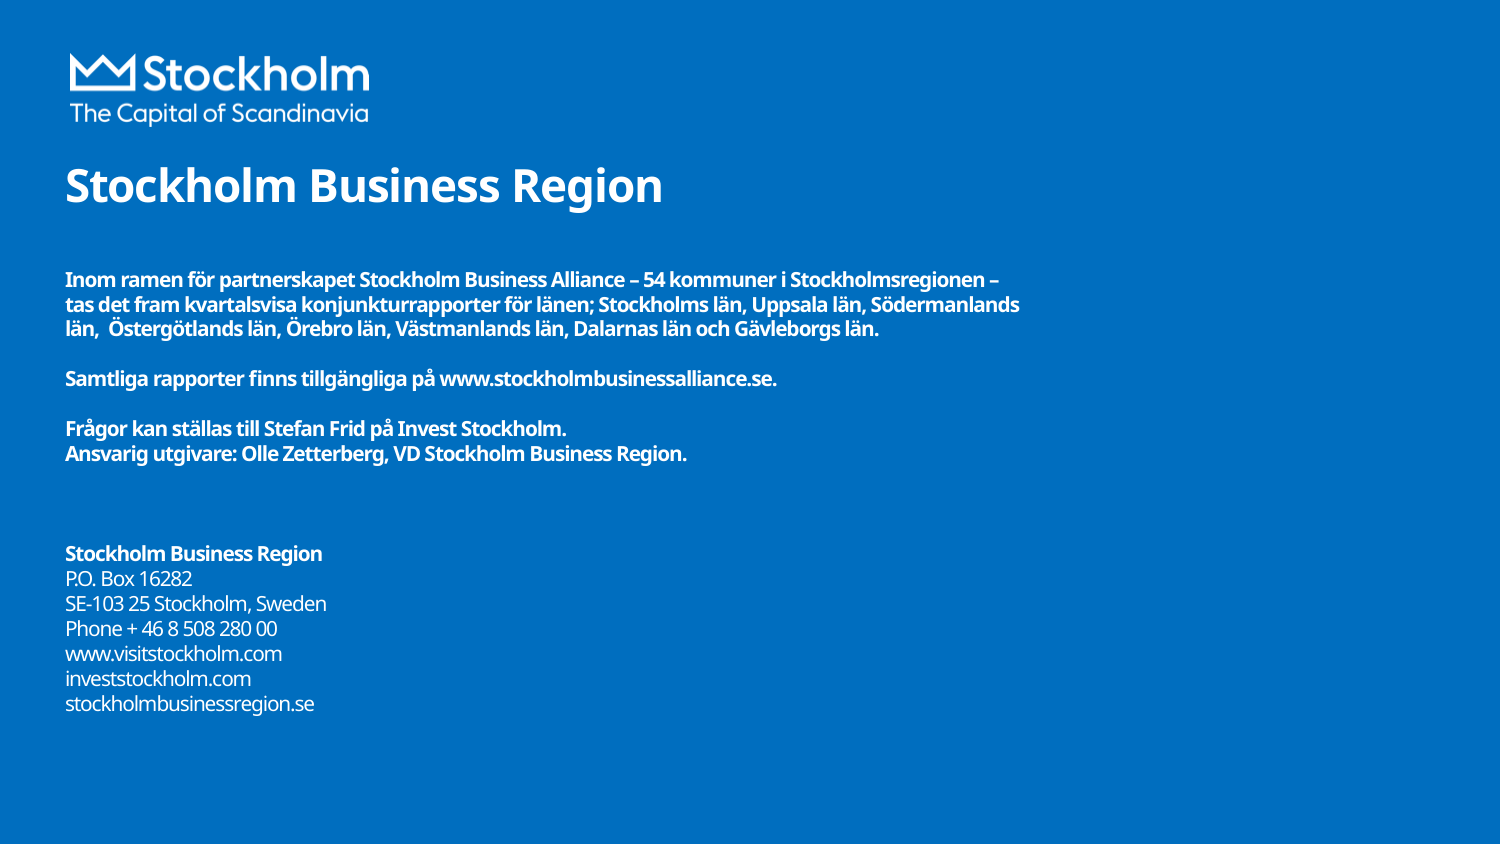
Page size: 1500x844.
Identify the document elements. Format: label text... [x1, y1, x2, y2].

picture [70, 53, 369, 127]
title Stockholm Business Region Inom ramen för partnerskapet Stockholm Business Alliance – 54 kommuner i Stockholmsregionen – tas det fram kvartalsvisa konjunkturrapporter för länen; Stockholms län, Uppsala län, Södermanlands län, Östergötlands län, Örebro län, Västmanlands län, Dalarnas län och Gävleborgs län. Samtliga rapporter finns tillgängliga på www.stockholmbusinessalliance.se. Frågor kan ställas till Stefan Frid på Invest Stockholm. Ansvarig utgivare: Olle Zetterberg, VD Stockholm Business Region. Stockholm Business Region P.O. Box 16282 SE-103 25 Stockholm, Sweden Phone + 46 8 508 280 00 www.visitstockholm.com investstockholm.com stockholmbusinessregion.se [64, 155, 1026, 256]
